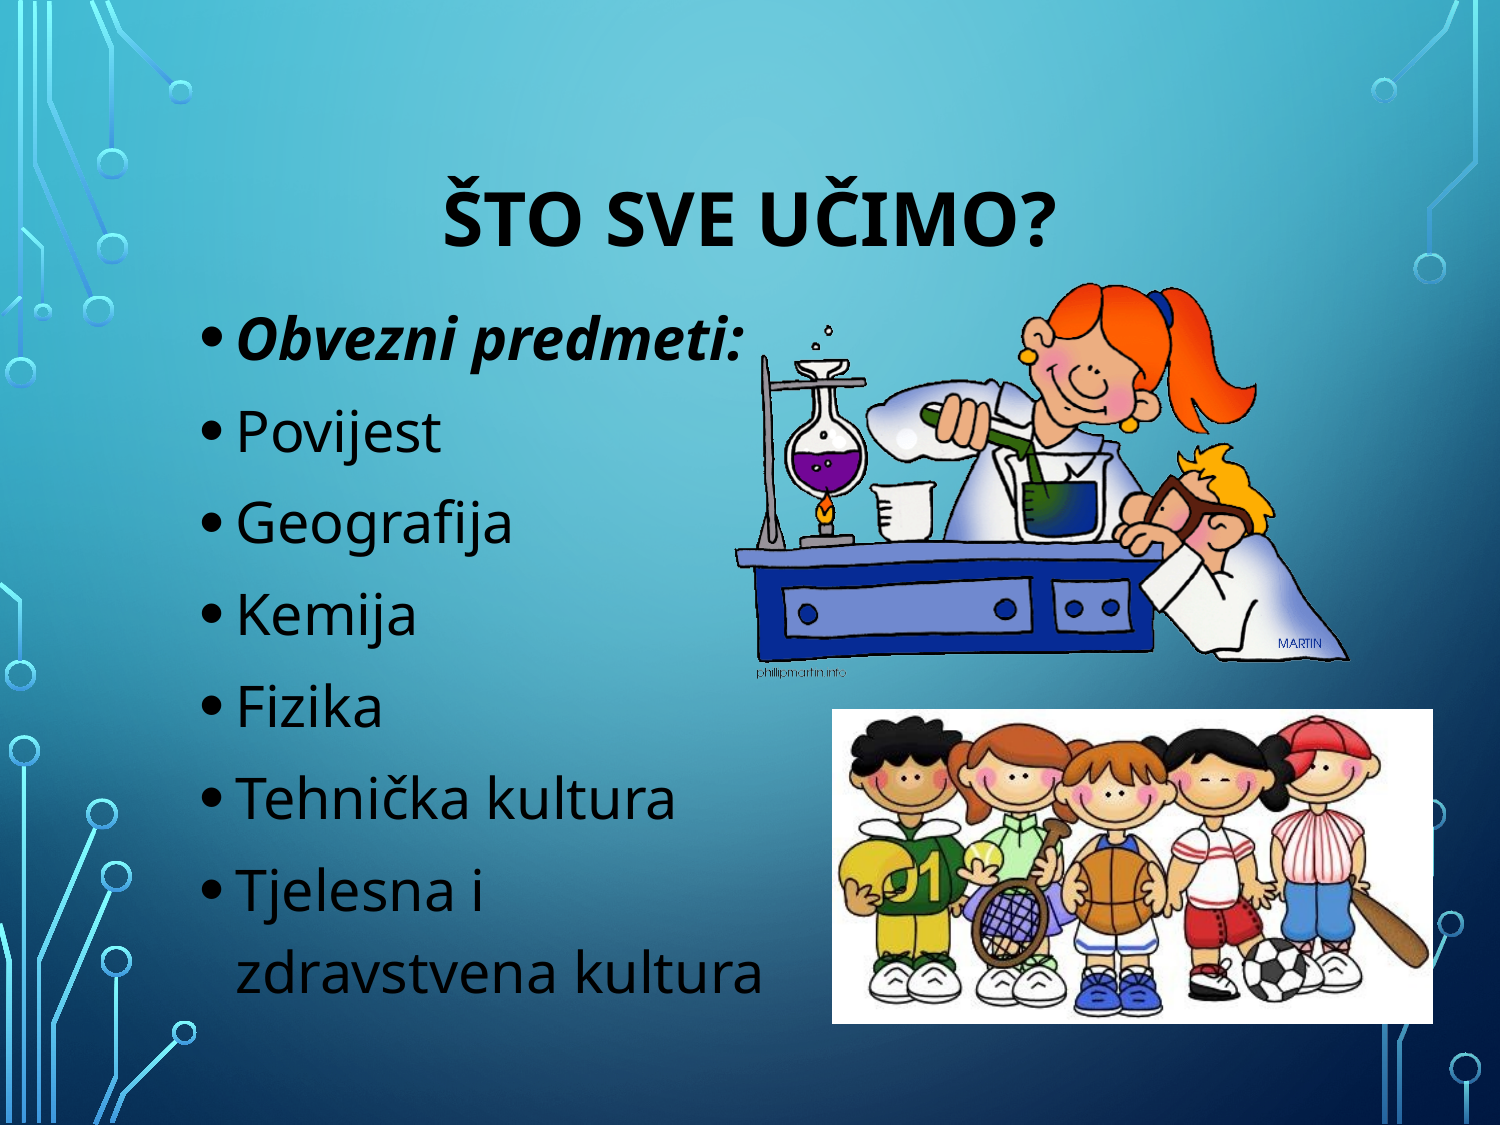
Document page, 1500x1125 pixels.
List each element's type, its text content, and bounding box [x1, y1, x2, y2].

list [832, 709, 1433, 1024]
title Što sve učimo? [140, 101, 1360, 278]
list Obvezni predmeti: Povijest Geografija Kemija Fizika Tehnička kultura Tjelesna i zdravstvena kultura [112, 278, 786, 1024]
picture [713, 267, 1364, 684]
